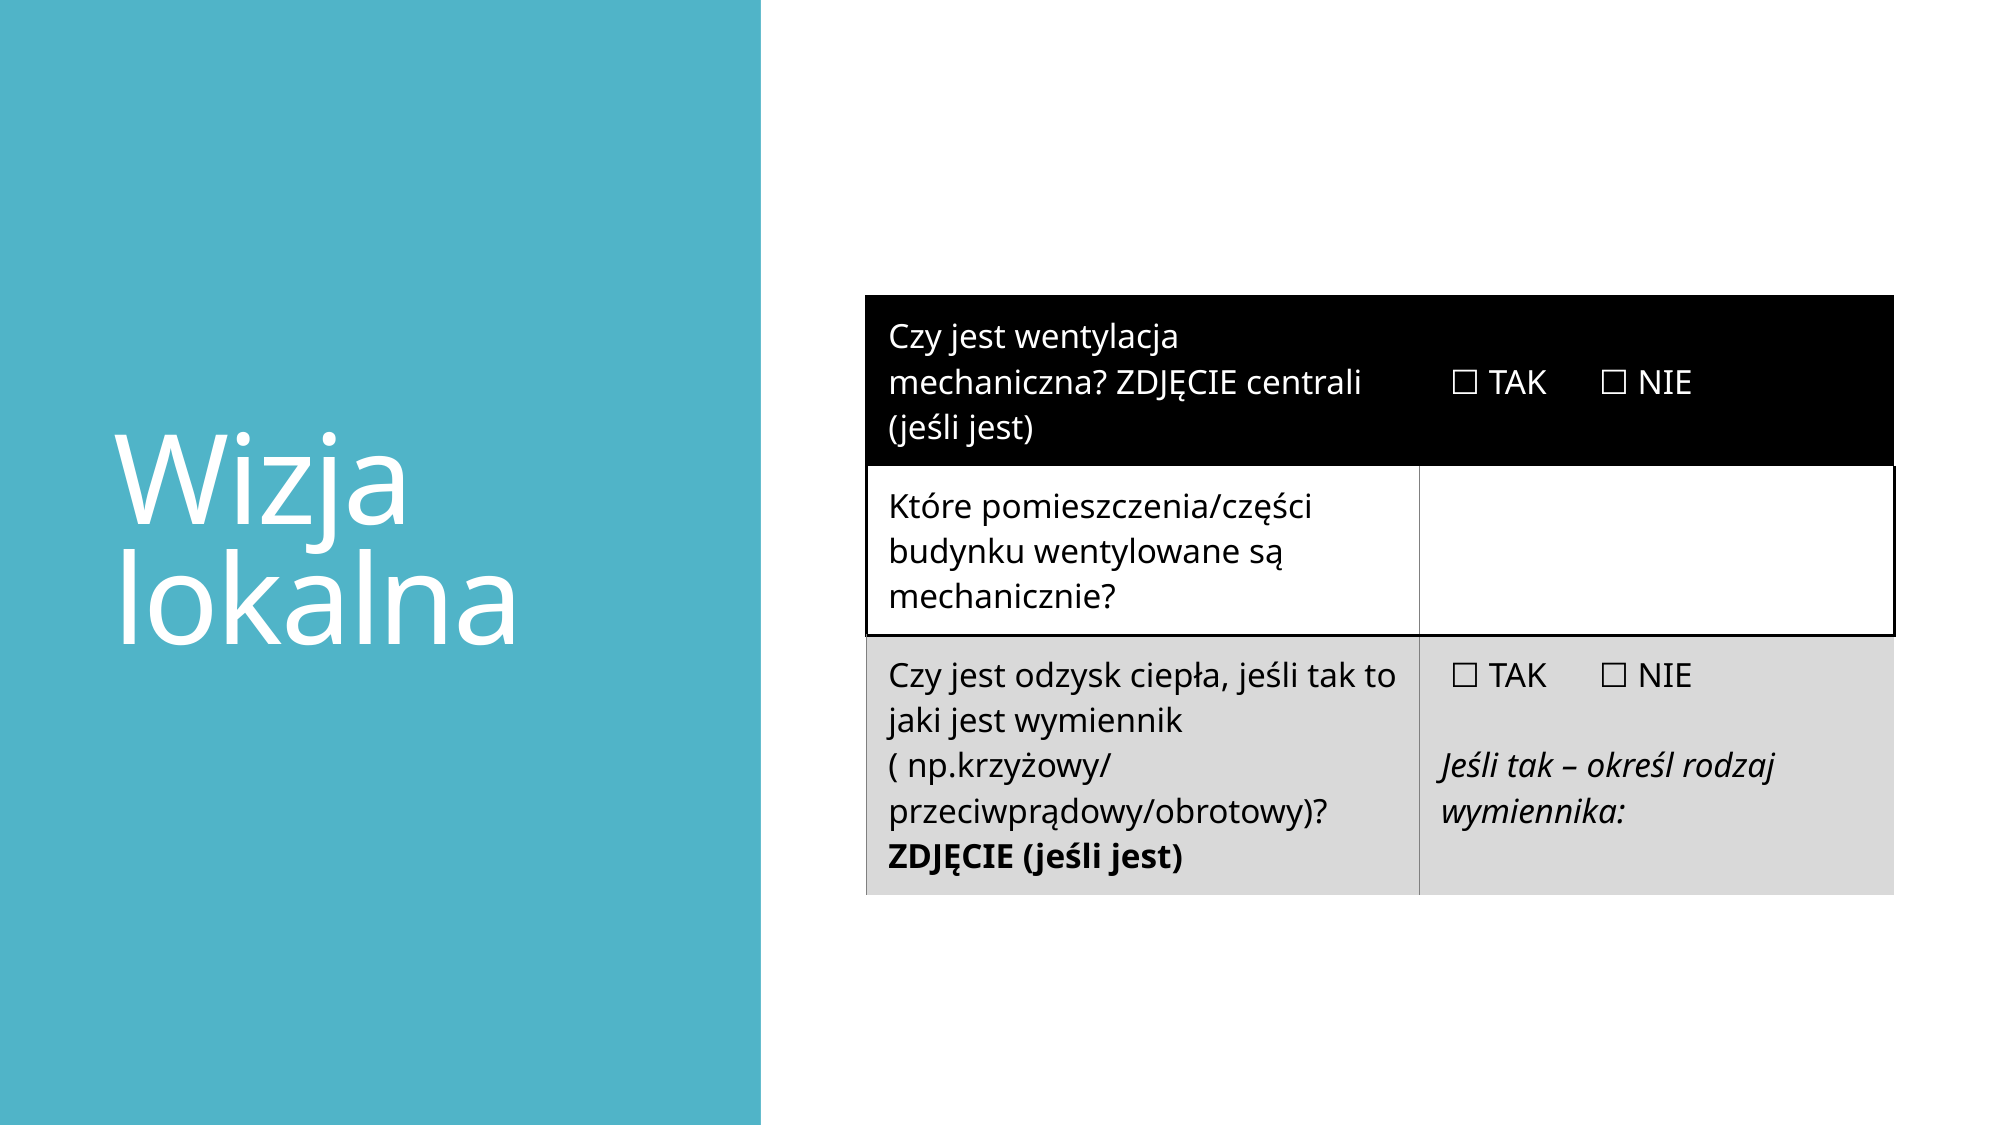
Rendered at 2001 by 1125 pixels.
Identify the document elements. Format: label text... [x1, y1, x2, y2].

text_box [760, 0, 2000, 1125]
table_cell Które pomieszczenia/części budynku wentylowane są mechanicznie? [868, 466, 1419, 634]
title Wizja lokalna [98, 126, 668, 677]
table_header ☐ TAK ☐ NIE [1421, 298, 1894, 466]
table_cell ☐ TAK ☐ NIE Jeśli tak – określ rodzaj wymiennika: [1420, 637, 1894, 895]
text_box [0, 0, 760, 1125]
table_header Czy jest wentylacja mechaniczna? ZDJĘCIE centrali (jeśli jest) [868, 298, 1418, 466]
table_cell Czy jest odzysk ciepła, jeśli tak to jaki jest wymiennik ( np.krzyżowy/ przeciwprądowy/obrotowy)? ZDJĘCIE (jeśli jest) [867, 637, 1419, 895]
table_cell [1420, 466, 1893, 634]
